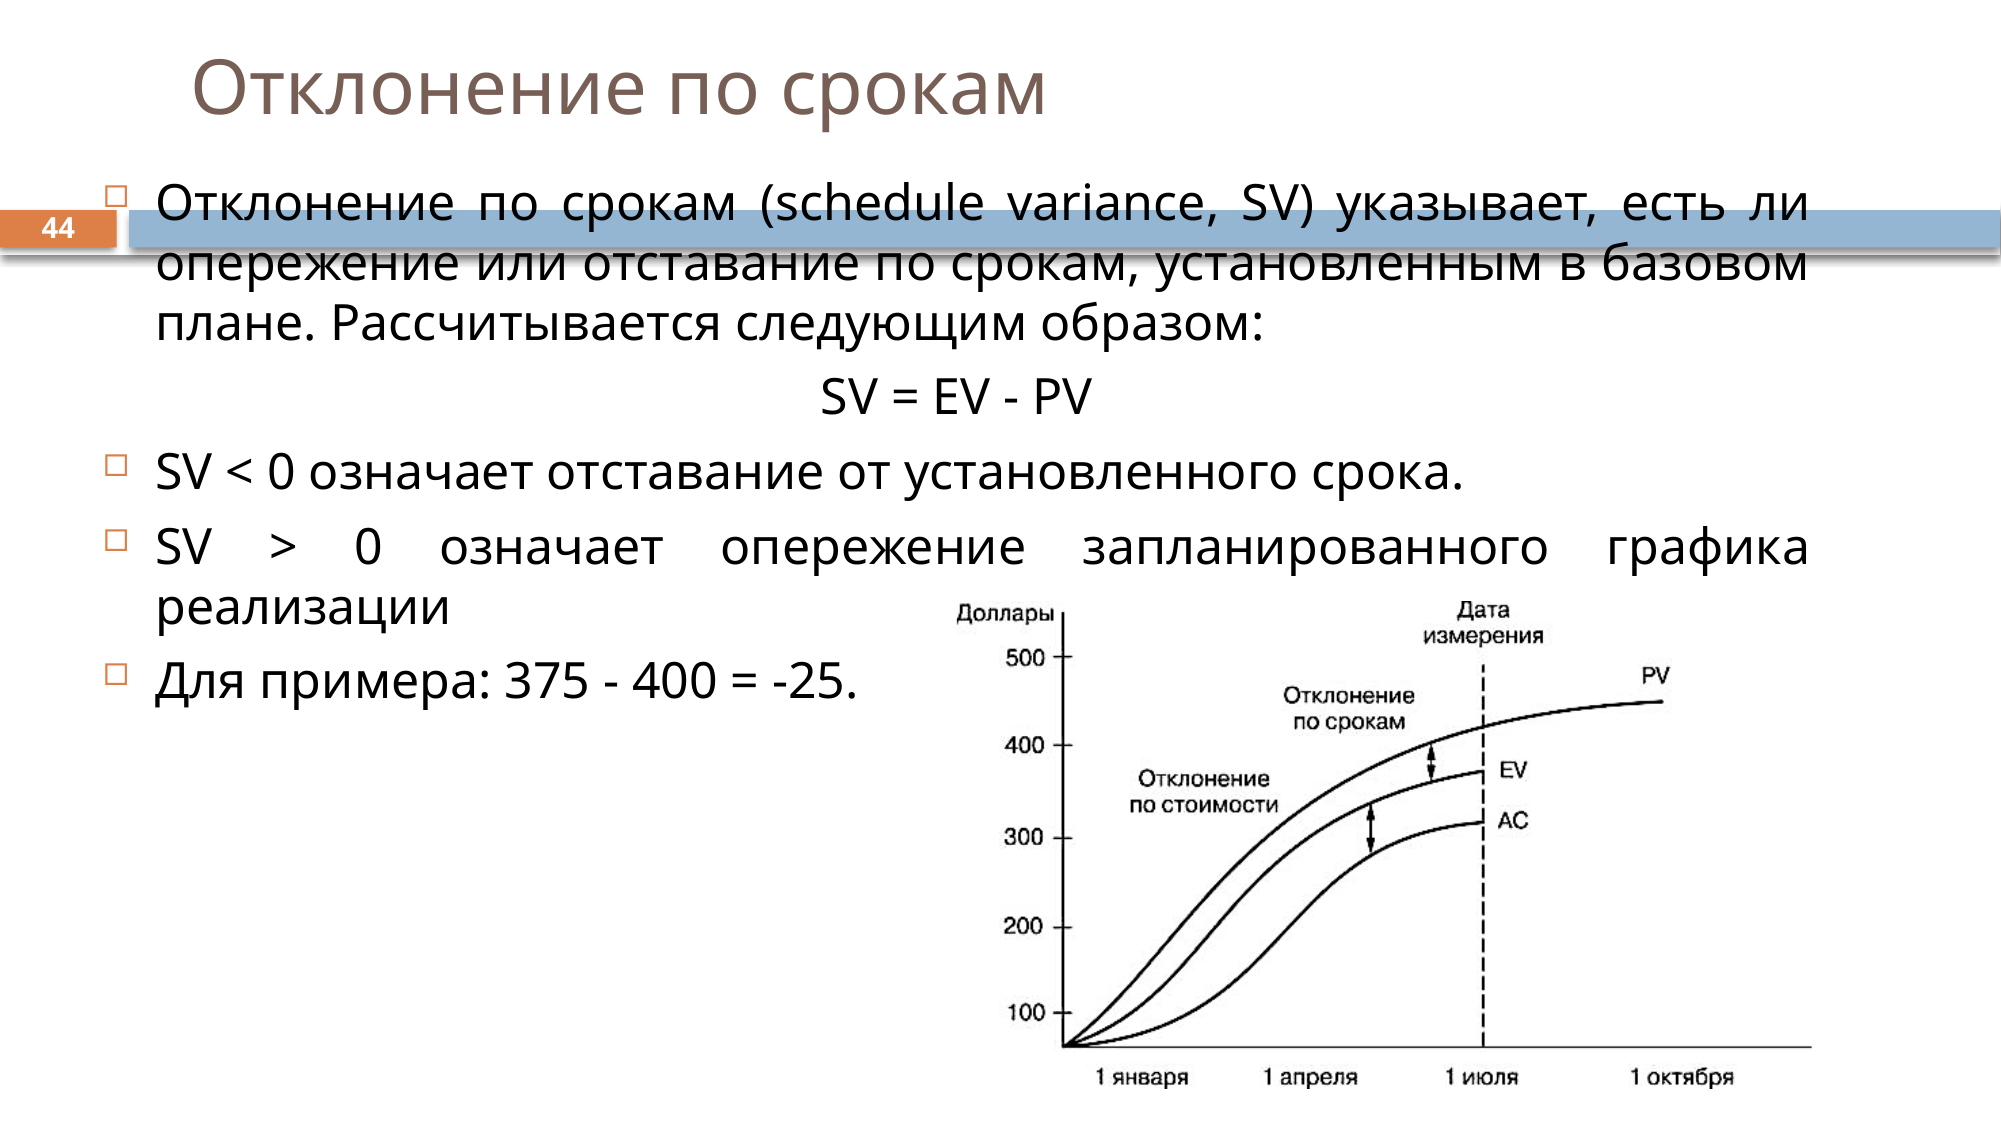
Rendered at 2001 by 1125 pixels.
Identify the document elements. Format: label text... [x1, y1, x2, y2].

list Отклонение по срокам (schedule variance, SV) указывает, есть ли опережение или отставание по срокам, установленным в базовом плане. Рассчитывается следующим образом: SV = EV - PV SV < 0 означает отстава­ние от установленного срока. SV > 0 означает опережение запланированного графика реализации Для примера: 375 - 400 = -25. [88, 163, 1826, 635]
title Отклонение по срокам [175, 30, 1826, 137]
picture [956, 601, 1812, 1090]
slide_number 44 [0, 208, 88, 249]
